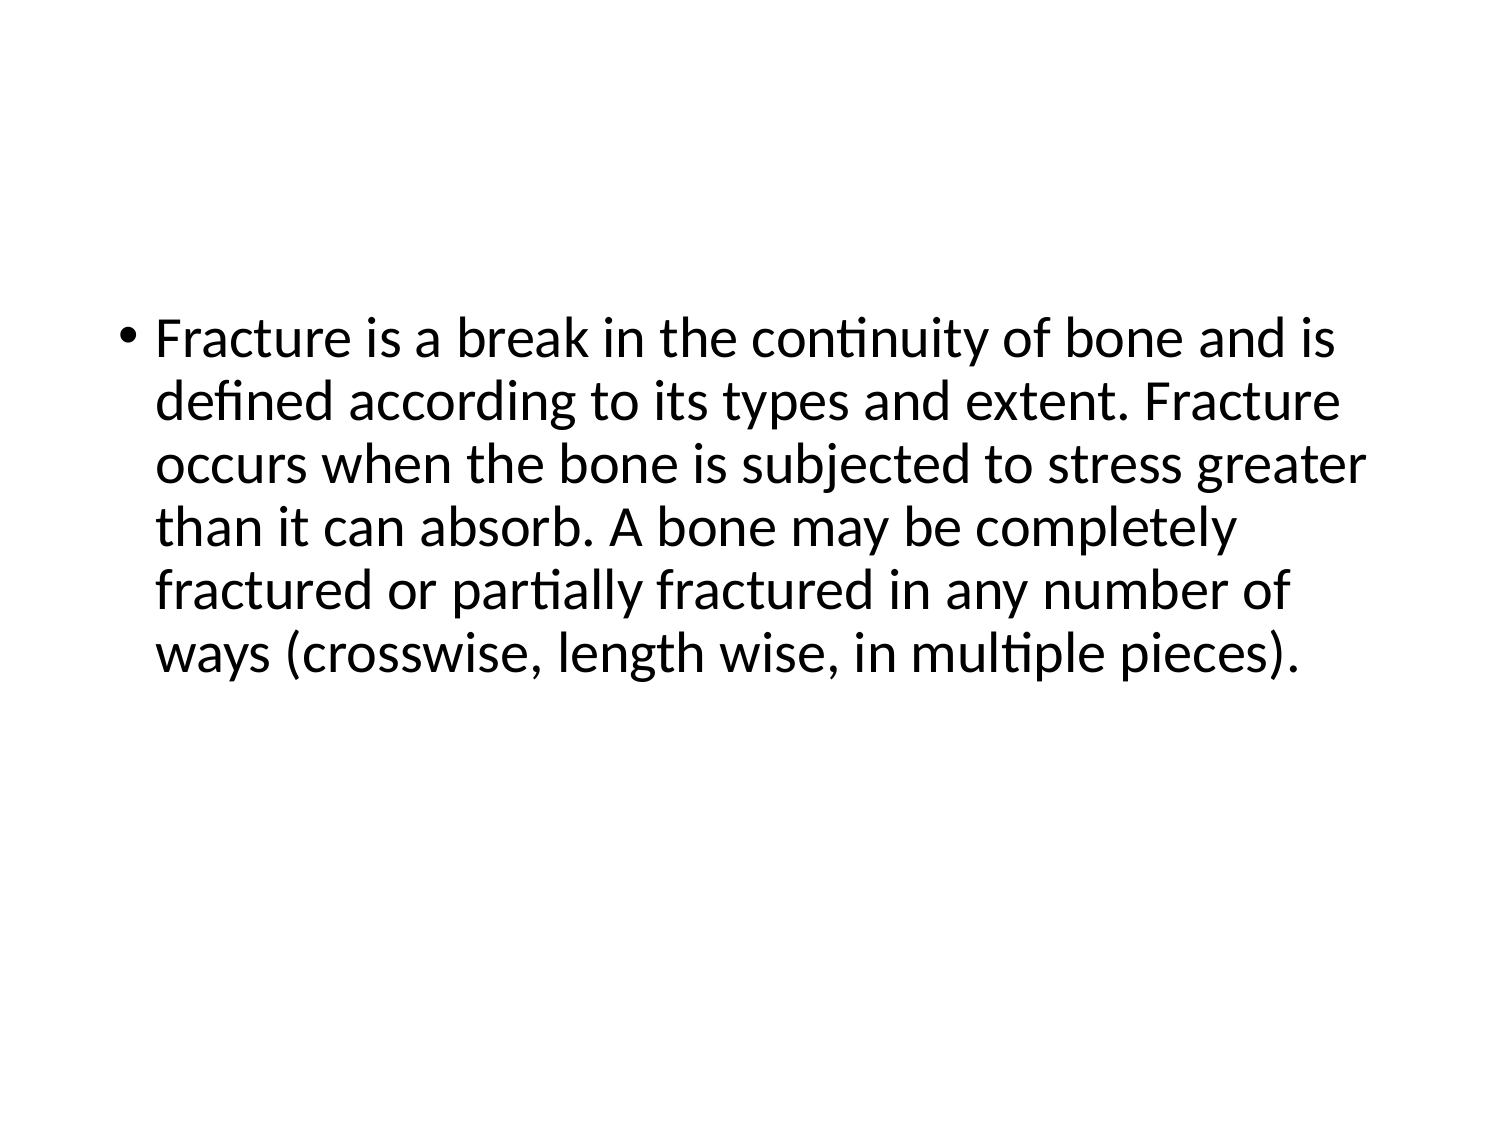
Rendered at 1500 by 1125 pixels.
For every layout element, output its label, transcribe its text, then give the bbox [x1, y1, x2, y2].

list Fracture is a break in the continuity of bone and is defined according to its types and extent. Fracture occurs when the bone is subjected to stress greater than it can absorb. A bone may be completely fractured or partially fractured in any number of ways (crosswise, length wise, in multiple pieces). [103, 299, 1397, 1014]
